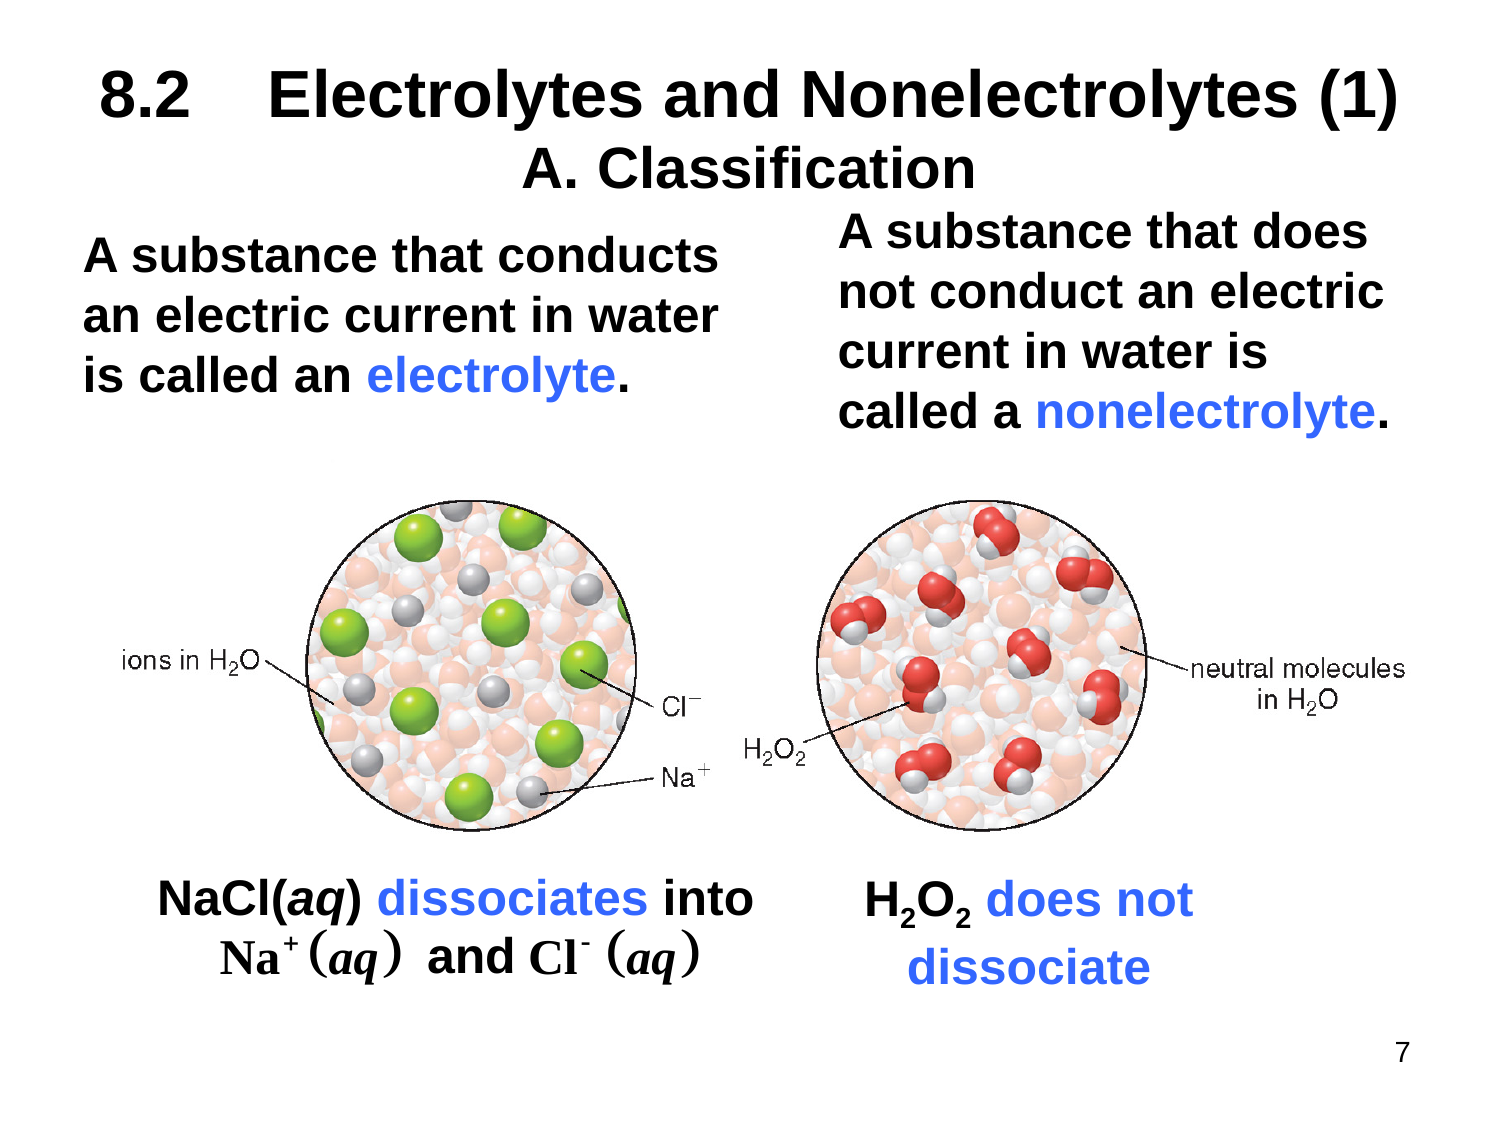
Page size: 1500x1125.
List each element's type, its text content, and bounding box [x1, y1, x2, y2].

list A substance that does not conduct an electric current in water is called a nonelectrolyte. [822, 190, 1409, 439]
picture [100, 444, 1417, 838]
list and [412, 916, 554, 994]
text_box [215, 924, 402, 998]
list H2O2 does not dissociate [846, 859, 1212, 992]
title 8.2 Electrolytes and Nonelectrolytes (1) [7, 42, 1493, 139]
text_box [525, 924, 700, 998]
list A substance that conducts an electric current in water is called an electrolyte. [67, 215, 739, 412]
list Classification [506, 123, 1003, 204]
list NaCl(aq) dissociates into [114, 857, 812, 998]
